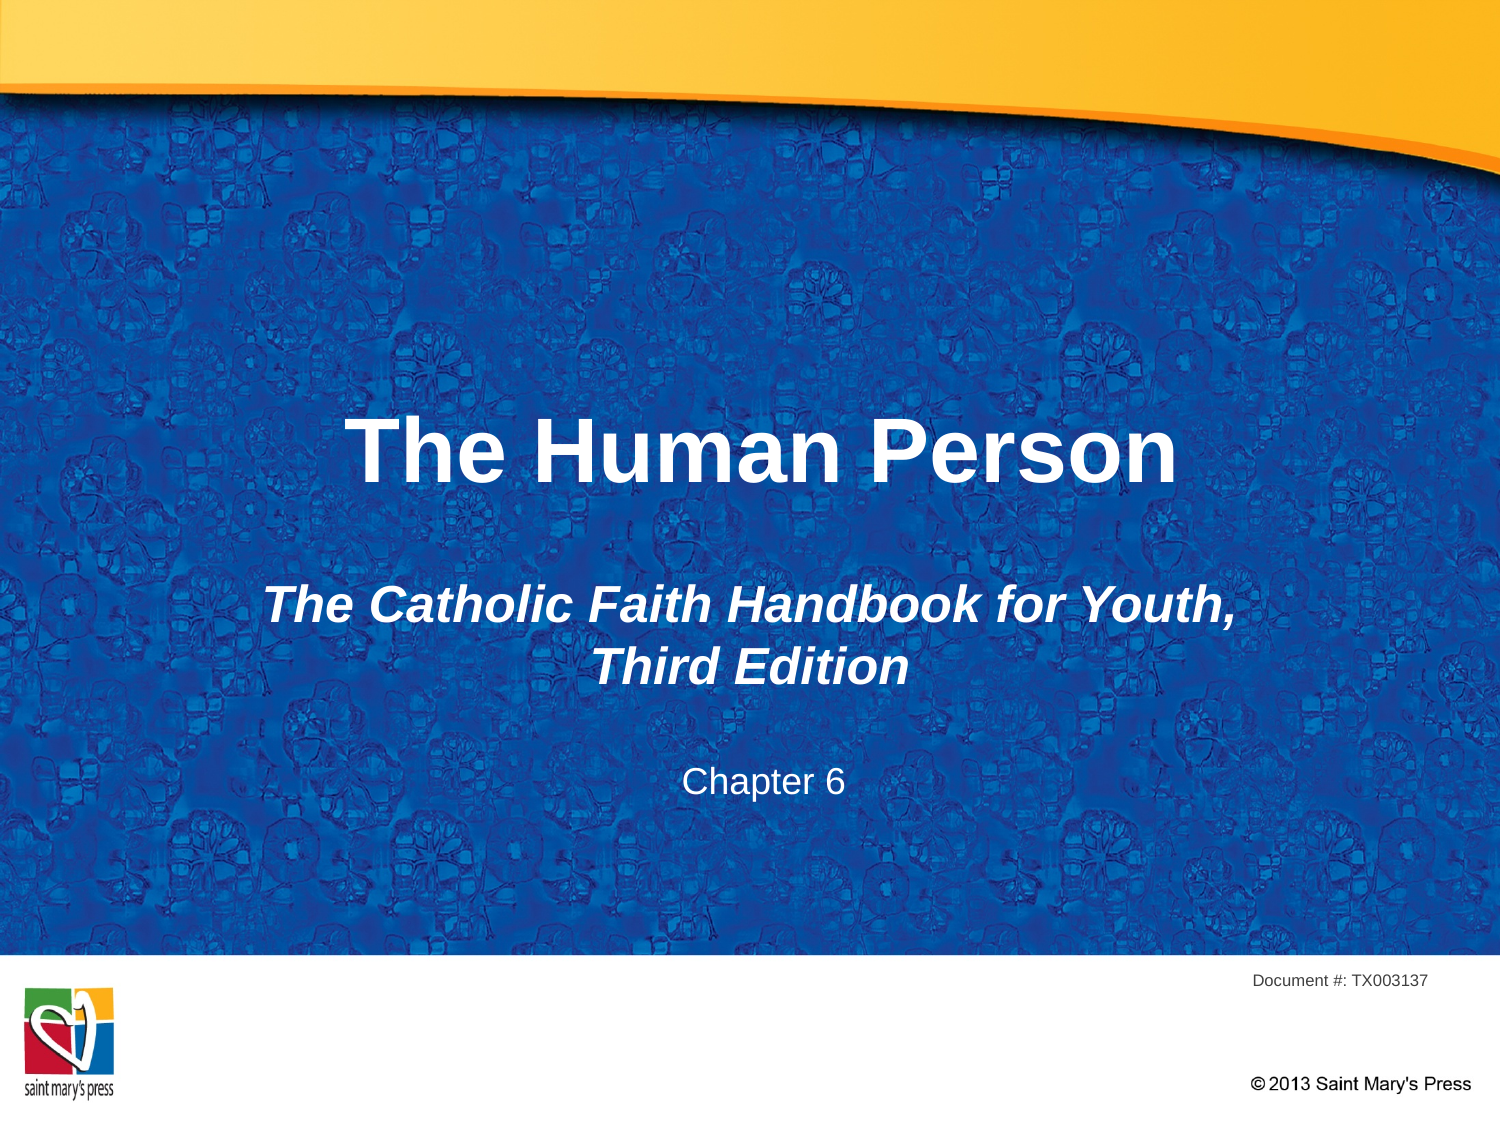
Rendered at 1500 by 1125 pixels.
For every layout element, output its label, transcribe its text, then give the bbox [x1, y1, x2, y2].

list Document #: TX003137 [1237, 962, 1500, 988]
text_box Chapter 6 [666, 749, 861, 810]
subtitle The Catholic Faith Handbook for Youth, Third Edition [225, 562, 1275, 725]
picture [0, 0, 1500, 1125]
title The Human Person [50, 324, 1475, 567]
